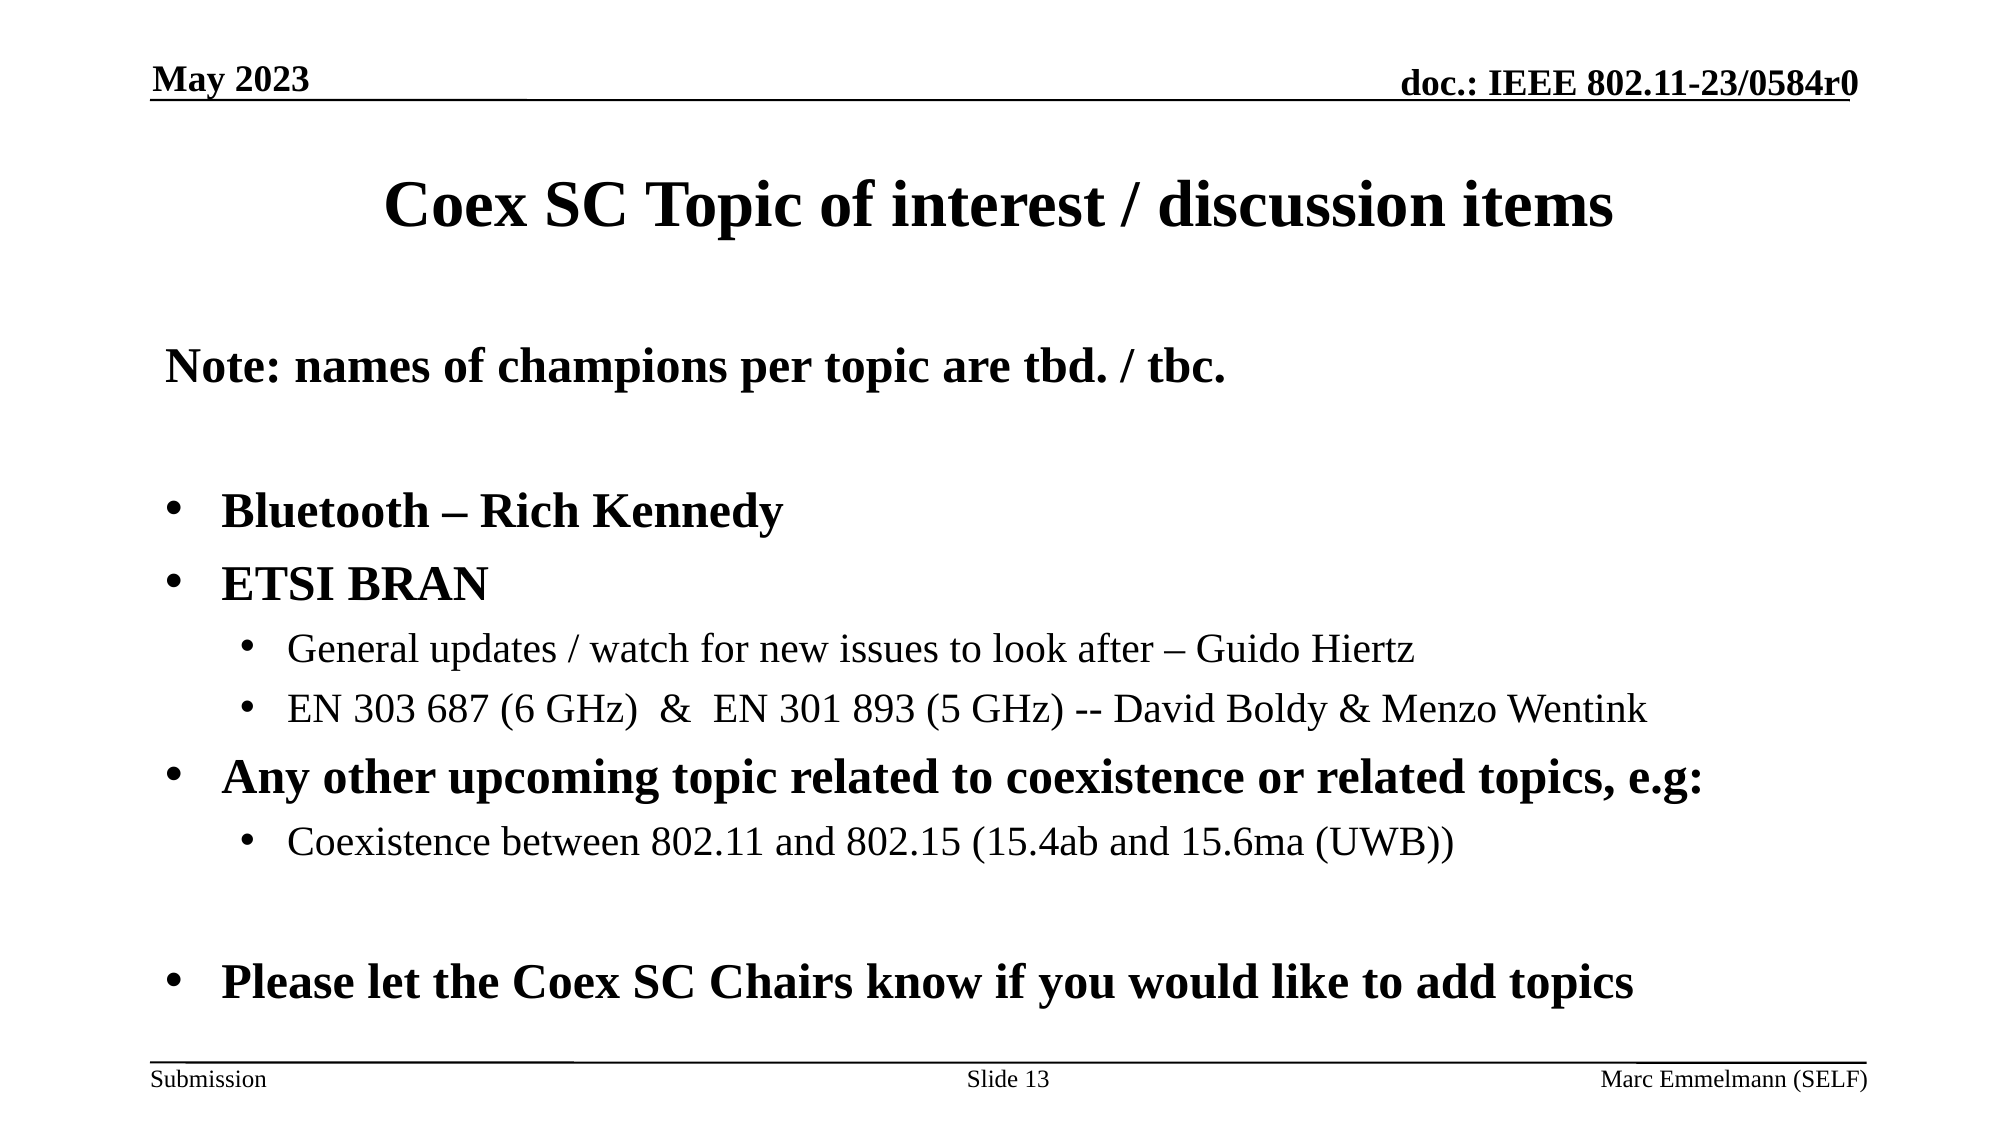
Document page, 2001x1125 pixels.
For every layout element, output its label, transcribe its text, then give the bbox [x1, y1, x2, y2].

list Note: names of champions per topic are tbd. / tbc. Bluetooth – Rich Kennedy ETSI BRAN General updates / watch for new issues to look after – Guido Hiertz EN 303 687 (6 GHz) & EN 301 893 (5 GHz) -- David Boldy & Menzo Wentink Any other upcoming topic related to coexistence or related topics, e.g: Coexistence between 802.11 and 802.15 (15.4ab and 15.6ma (UWB)) Please let the Coex SC Chairs know if you would like to add topics [149, 324, 1850, 1000]
slide_number Slide 13 [950, 1061, 1067, 1123]
footer Marc Emmelmann (SELF) [1171, 1061, 1869, 1093]
title Coex SC Topic of interest / discussion items [149, 112, 1850, 288]
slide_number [152, 54, 563, 100]
